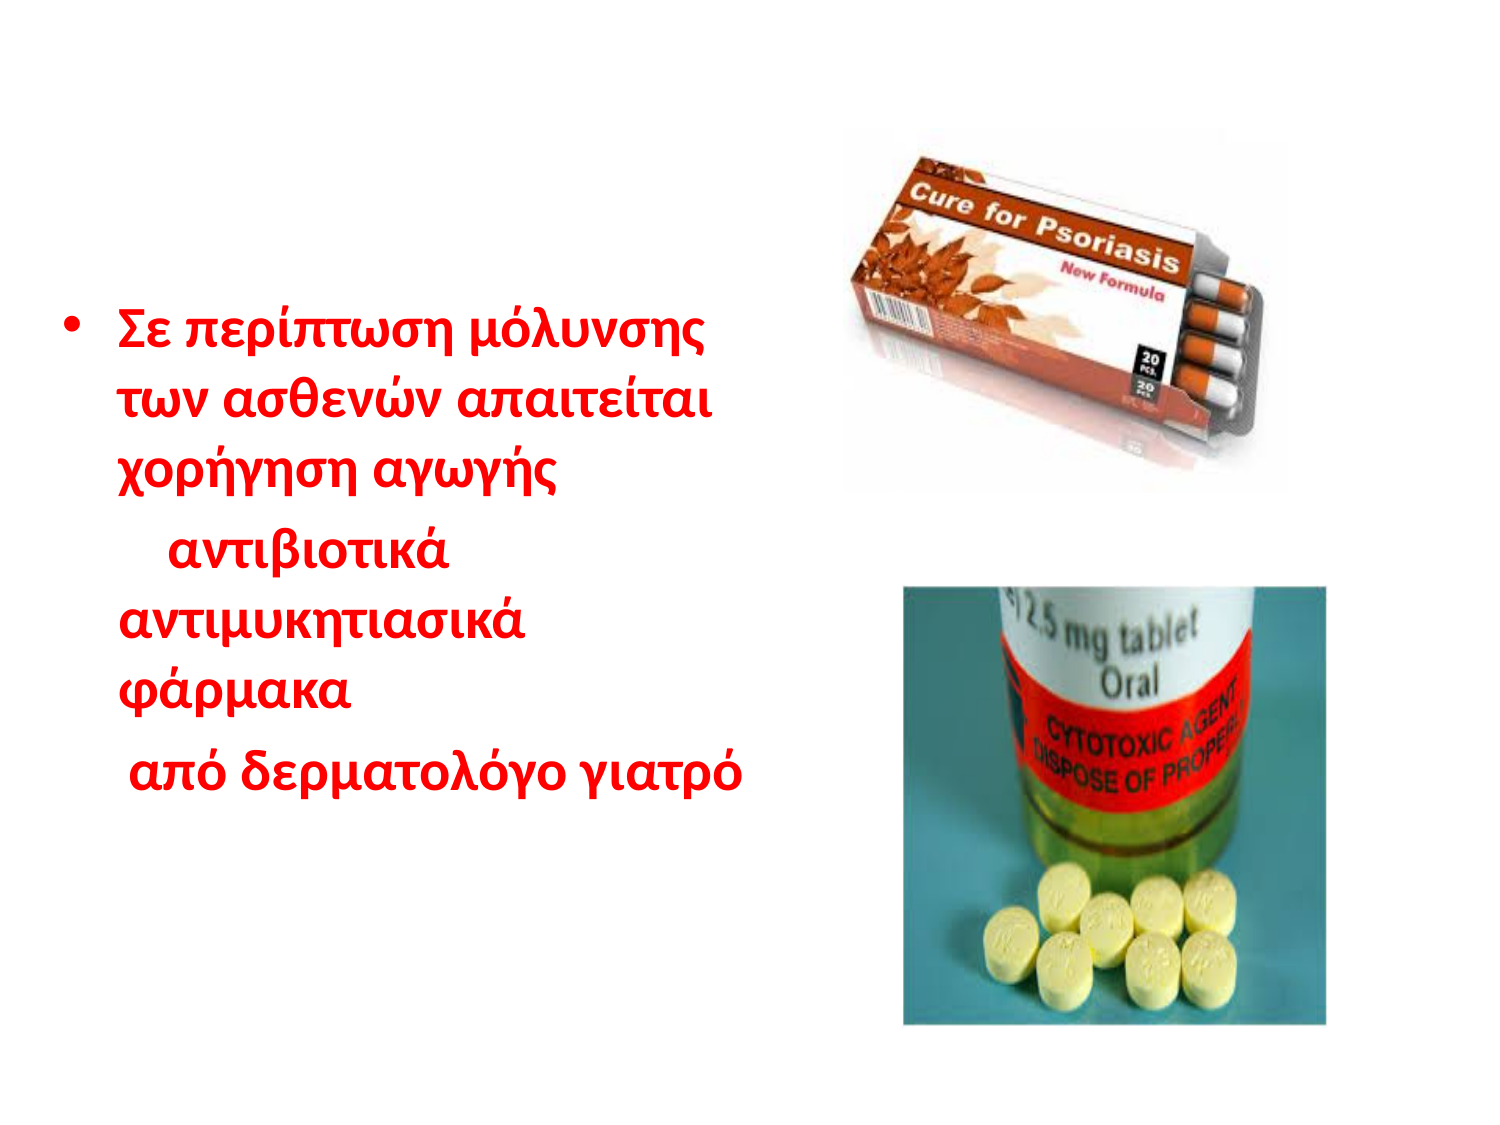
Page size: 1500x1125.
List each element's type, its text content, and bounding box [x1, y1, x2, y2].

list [843, 128, 1288, 493]
picture [902, 585, 1328, 1028]
list Σε περίπτωση μόλυνσης των ασθενών απαιτείται χορήγηση αγωγής αντιβιοτικά αντιμυκητιασικά φάρμακα από δερματολόγο γιατρό [46, 281, 774, 1043]
